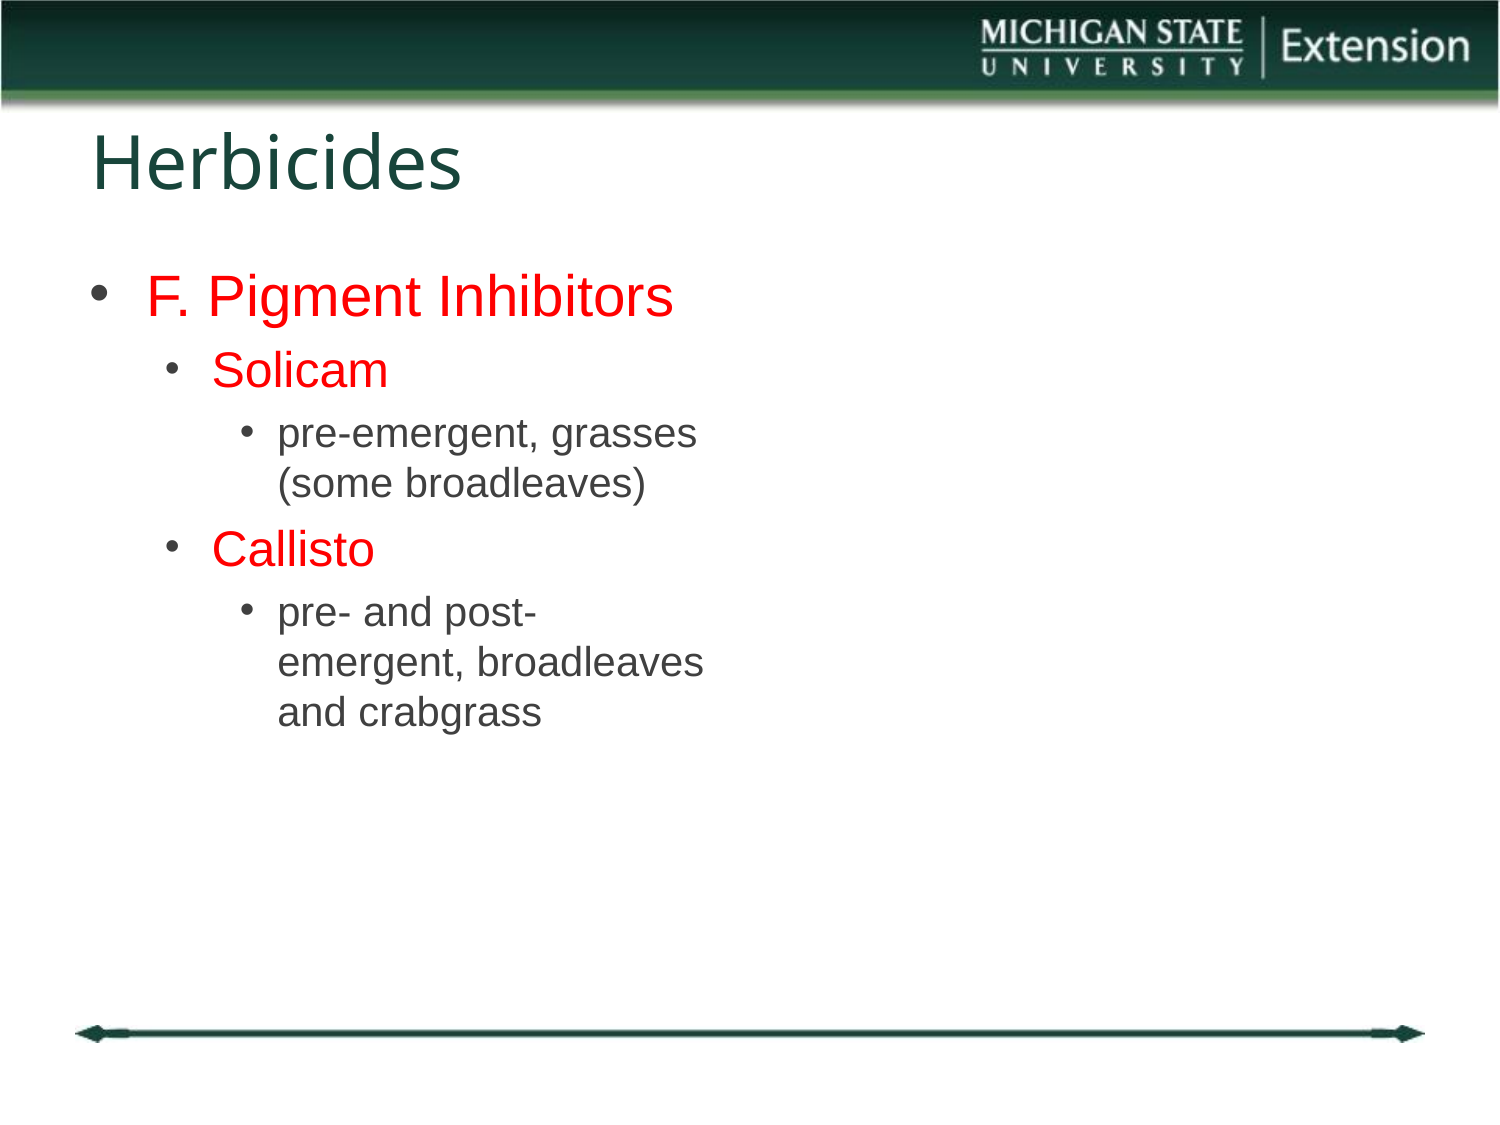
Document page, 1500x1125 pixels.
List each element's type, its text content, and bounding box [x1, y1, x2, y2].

list F. Pigment Inhibitors Solicam pre-emergent, grasses (some broadleaves) Callisto pre- and post-emergent, broadleaves and crabgrass [75, 250, 724, 1043]
picture [0, 0, 1500, 113]
title Herbicides [75, 106, 1425, 251]
picture [724, 1025, 1425, 1043]
